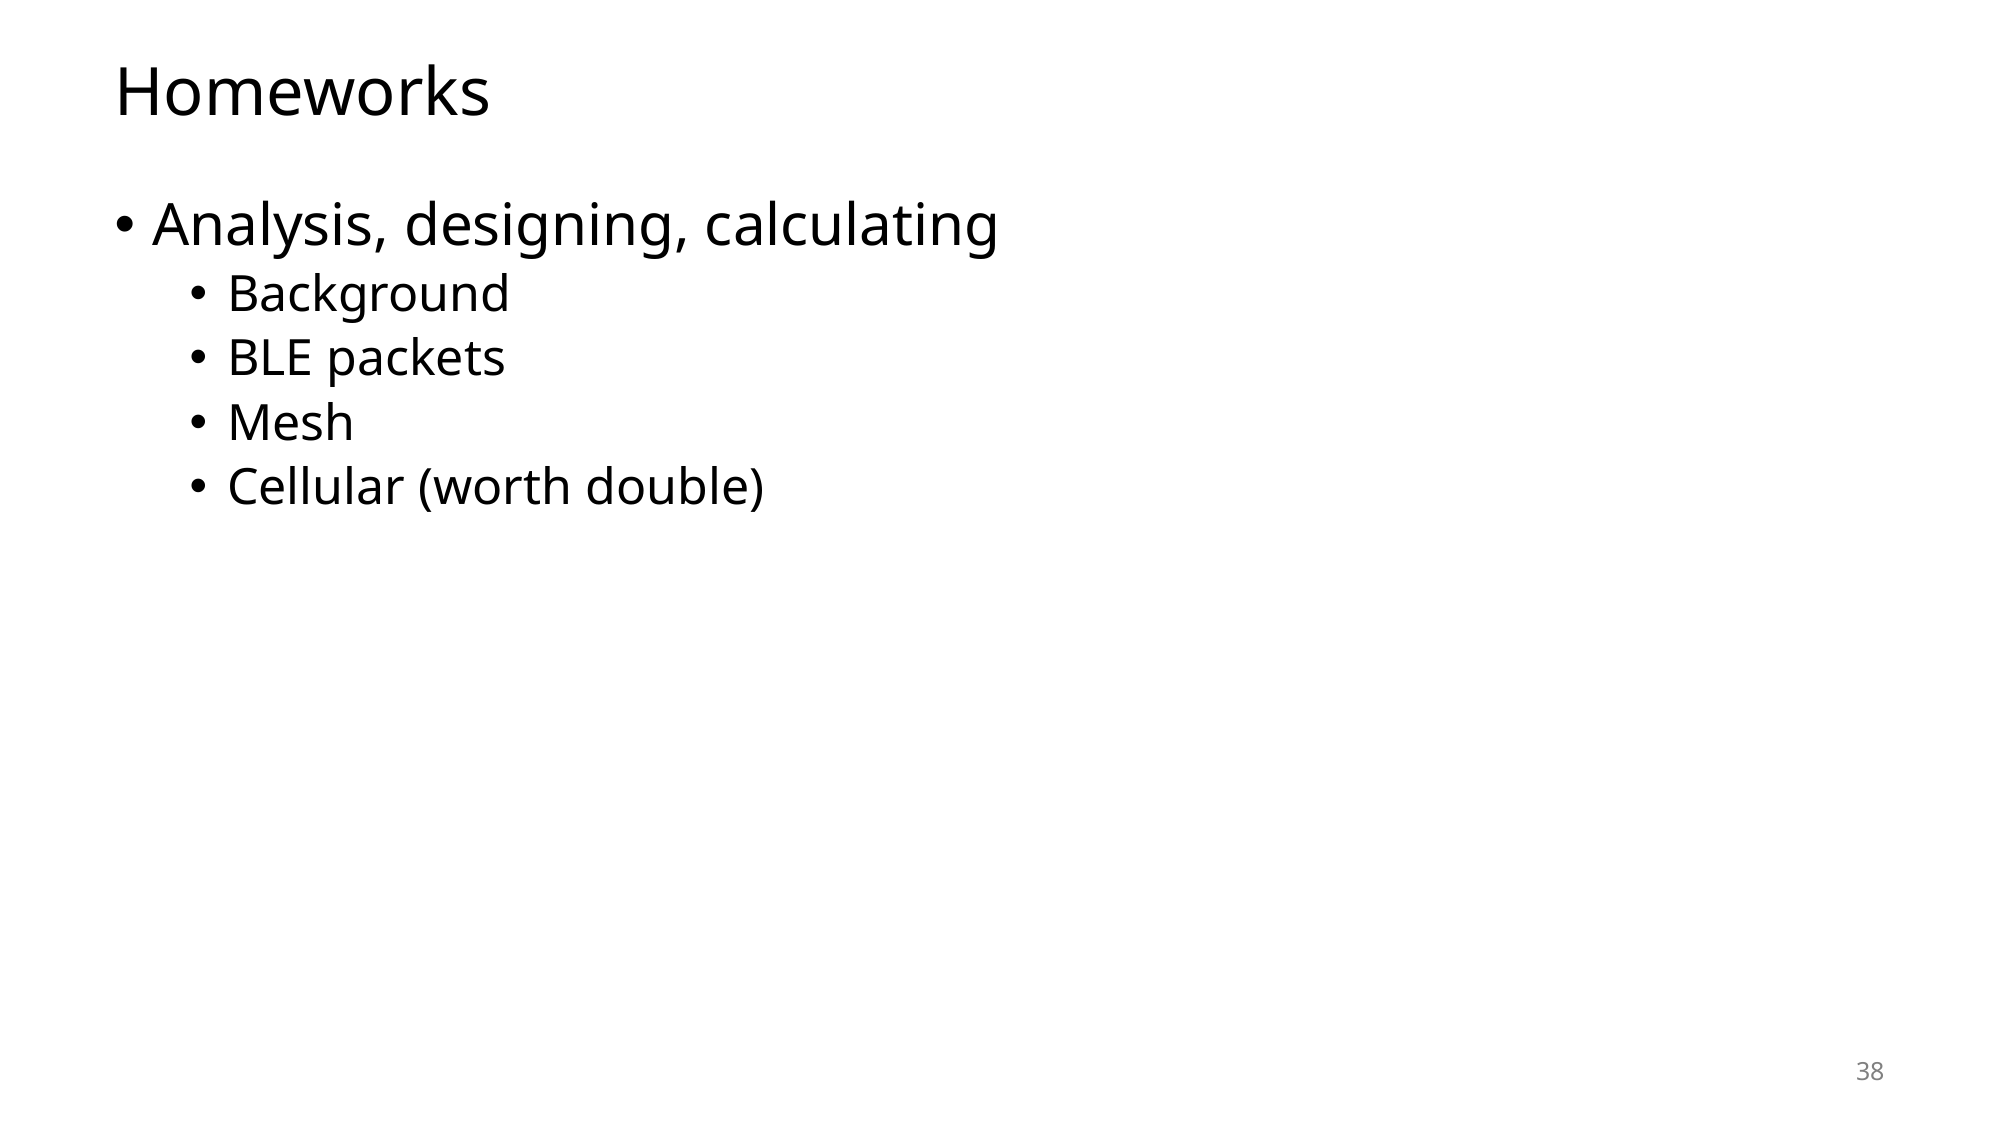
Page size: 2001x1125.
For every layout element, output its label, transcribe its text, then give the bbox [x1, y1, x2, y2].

slide_number 38 [1749, 1042, 1900, 1103]
list Analysis, designing, calculating Background BLE packets Mesh Cellular (worth double) [99, 187, 1900, 1013]
title Homeworks [99, 37, 1900, 150]
